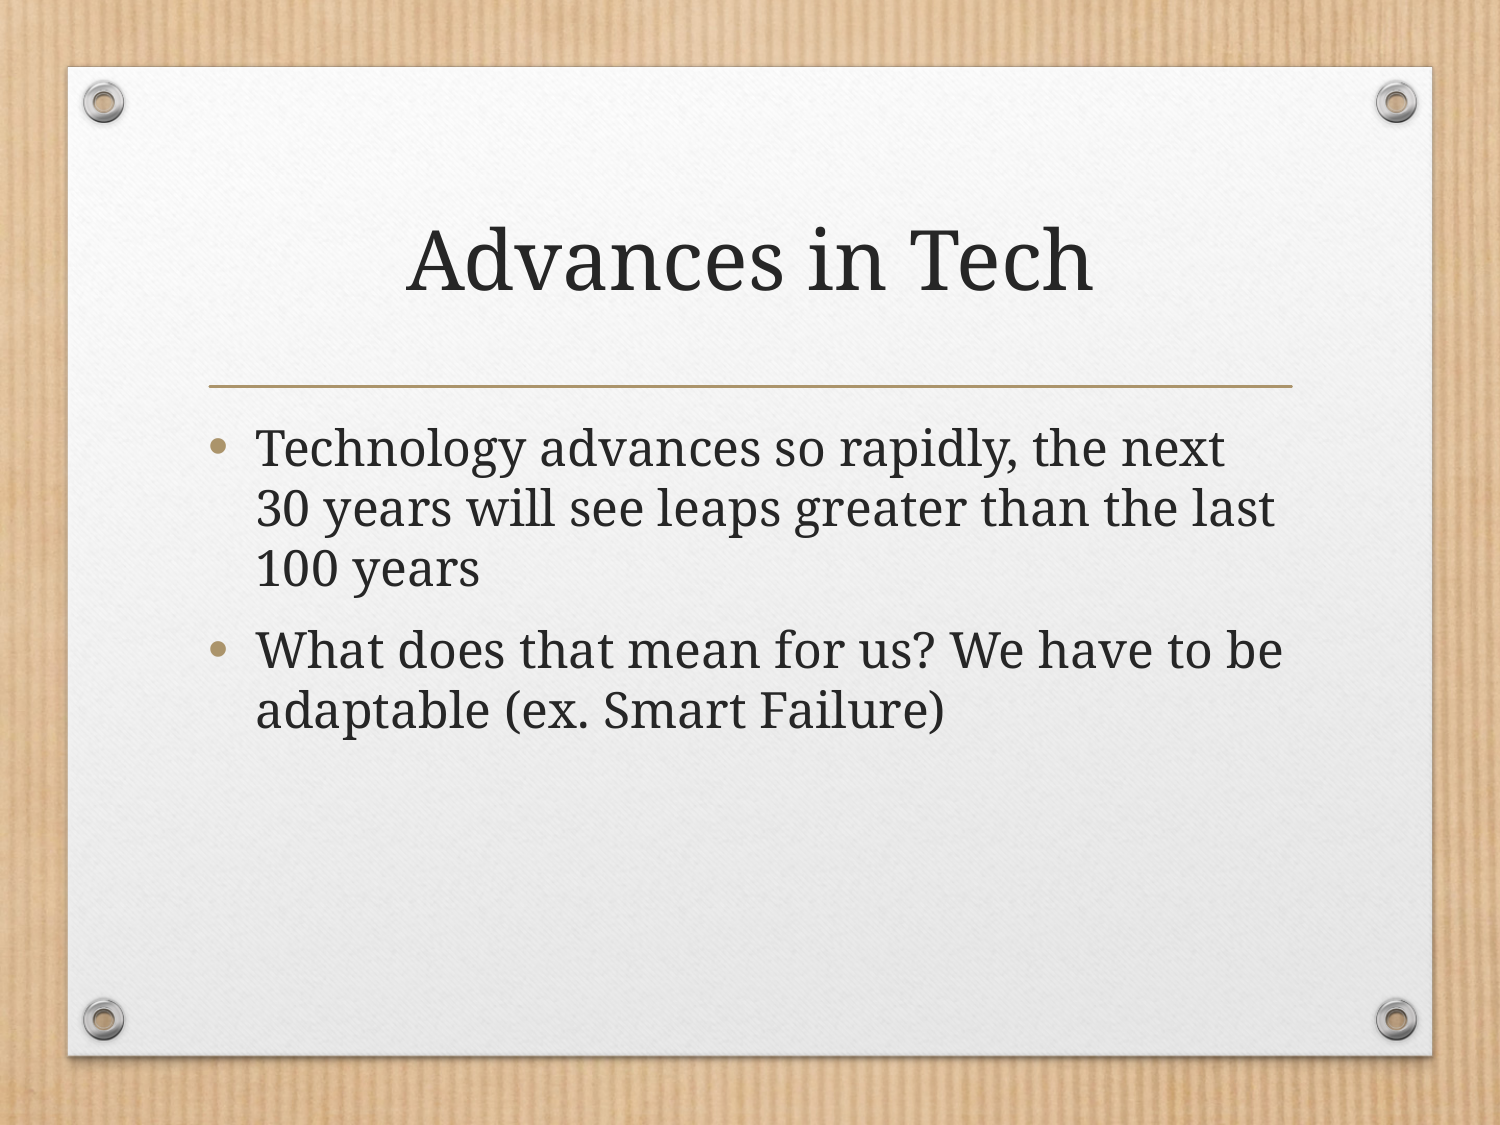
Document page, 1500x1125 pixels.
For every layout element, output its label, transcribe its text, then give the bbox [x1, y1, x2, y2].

picture [0, 0, 1500, 1125]
title Advances in Tech [193, 150, 1309, 365]
list Technology advances so rapidly, the next 30 years will see leaps greater than the last 100 years What does that mean for us? We have to be adaptable (ex. Smart Failure) [193, 408, 1309, 974]
